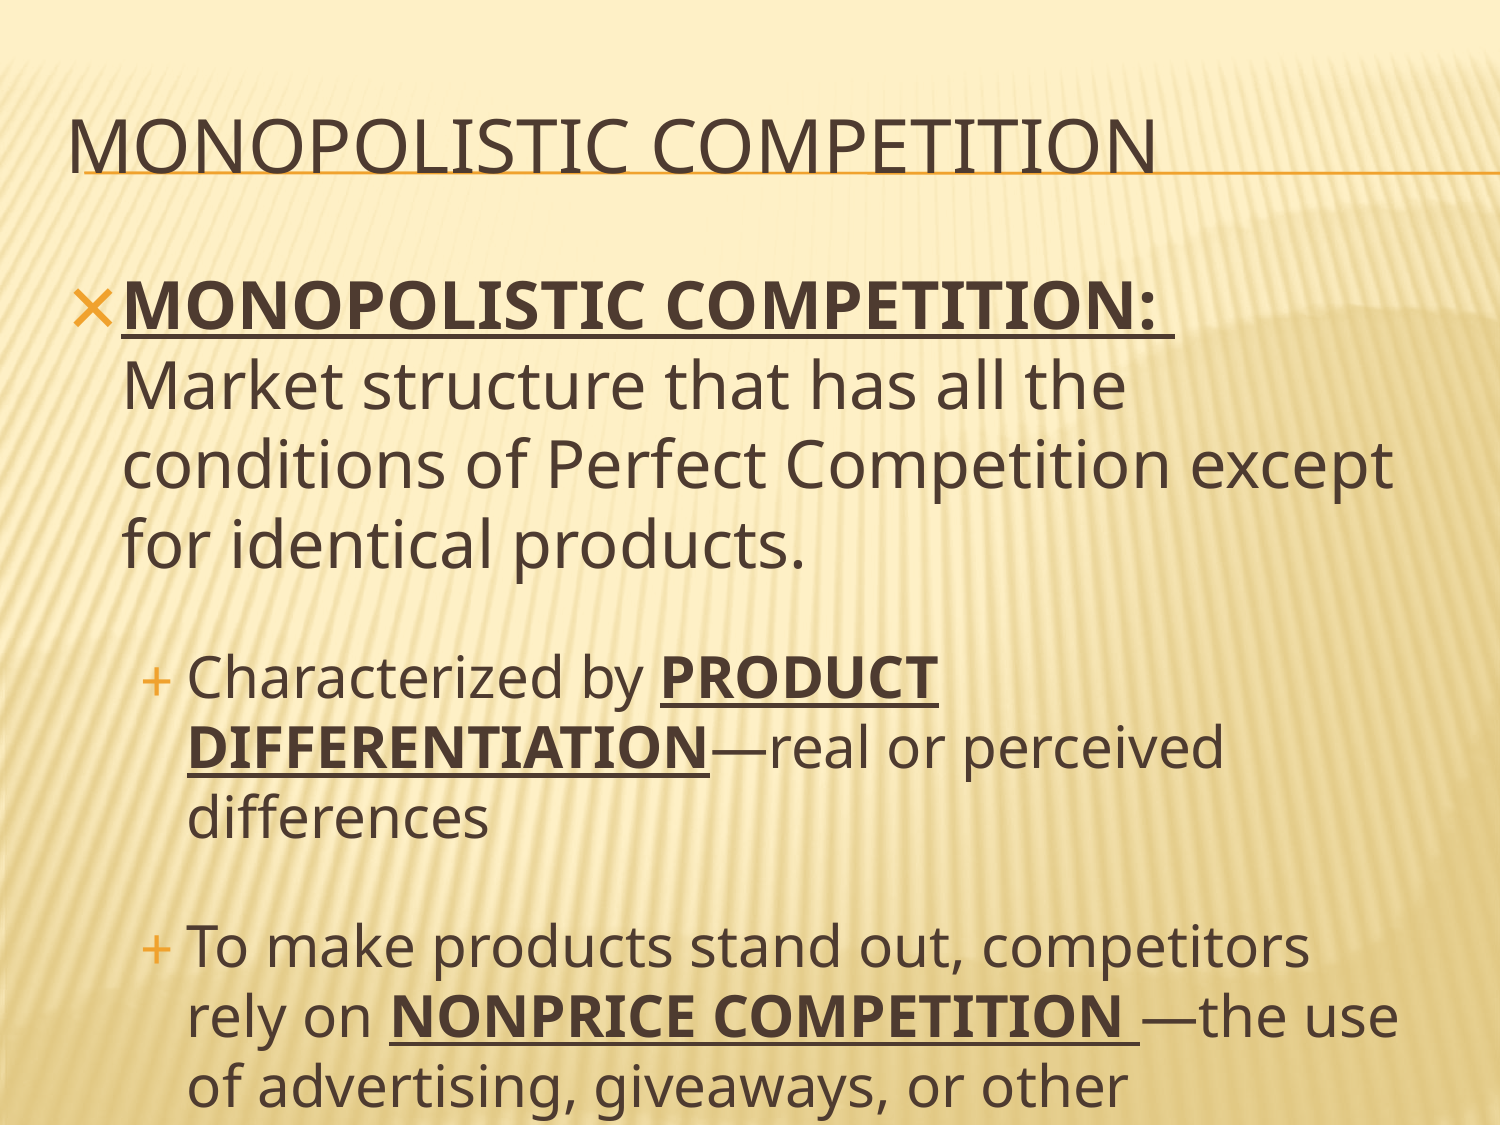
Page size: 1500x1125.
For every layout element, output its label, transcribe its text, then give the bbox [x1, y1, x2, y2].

picture [0, 0, 1500, 1125]
title MONOPOLISTIC COMPETITION [50, 75, 1475, 213]
list MONOPOLISTIC COMPETITION: Market structure that has all the conditions of Perfect Competition except for identical products. Characterized by PRODUCT DIFFERENTIATION—real or perceived differences To make products stand out, competitors rely on NONPRICE COMPETITION —the use of advertising, giveaways, or other promotions. [50, 254, 1425, 1050]
